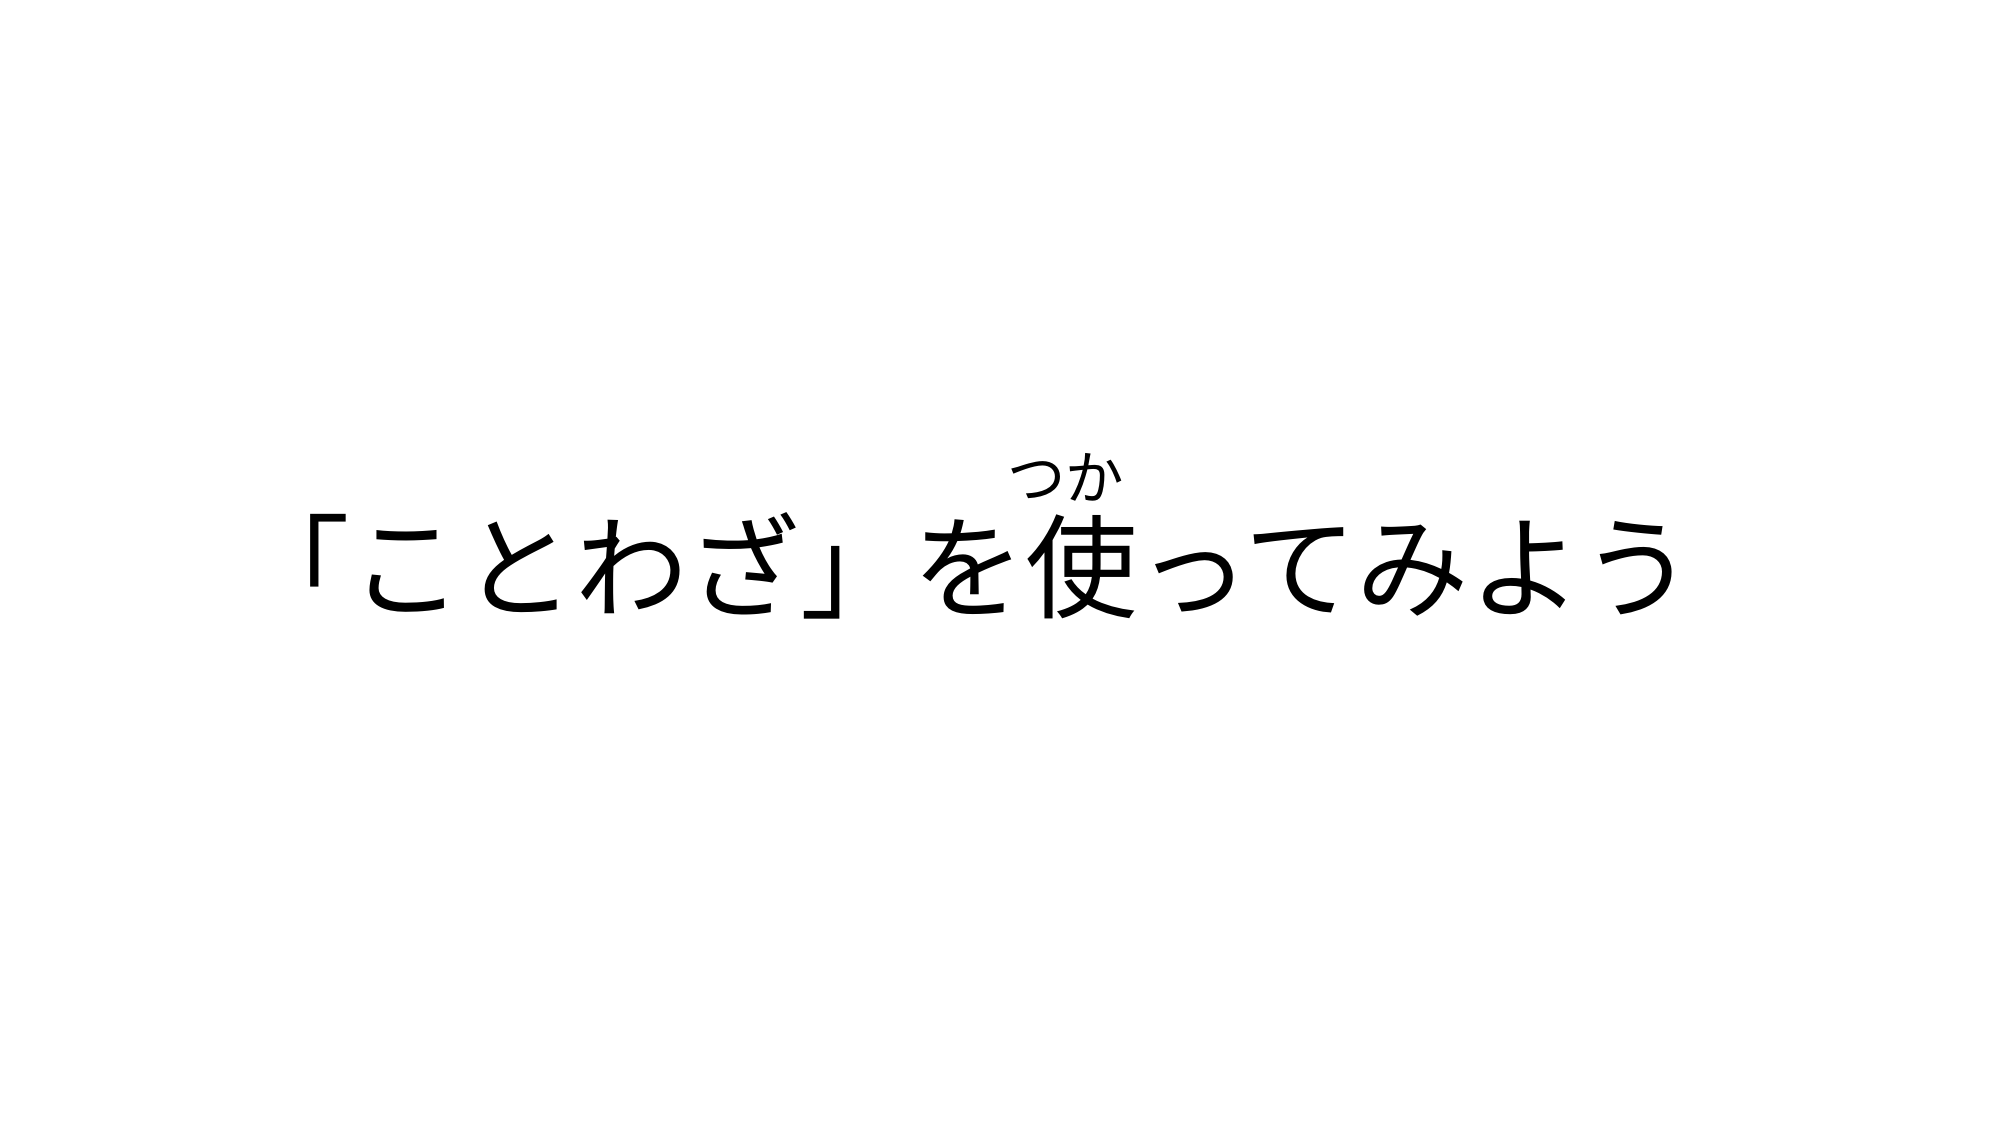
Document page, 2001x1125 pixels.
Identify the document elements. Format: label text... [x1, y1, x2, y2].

title つか 「ことわざ」を使ってみよう [190, 64, 1742, 1019]
